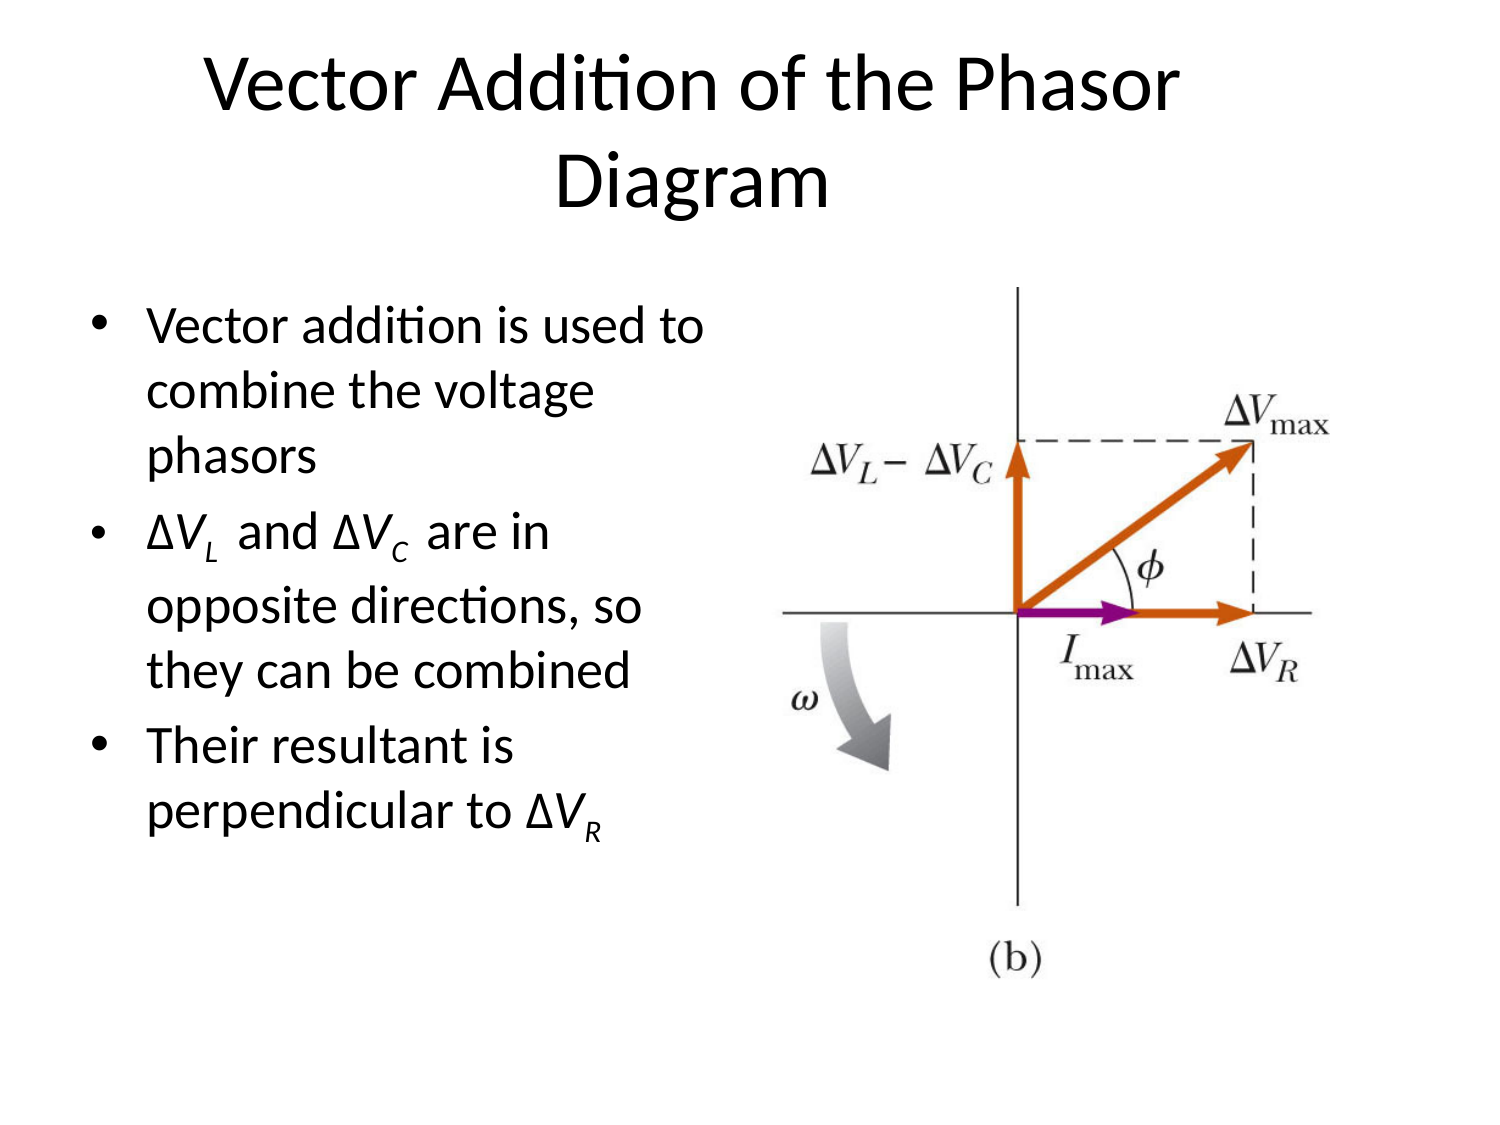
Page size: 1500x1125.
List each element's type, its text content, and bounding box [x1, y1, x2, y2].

title Vector Addition of the Phasor Diagram [75, 20, 1313, 233]
picture [762, 287, 1330, 1006]
list Vector addition is used to combine the voltage phasors ΔVL and ΔVC are in opposite directions, so they can be combined Their resultant is perpendicular to ΔVR [75, 282, 738, 1006]
